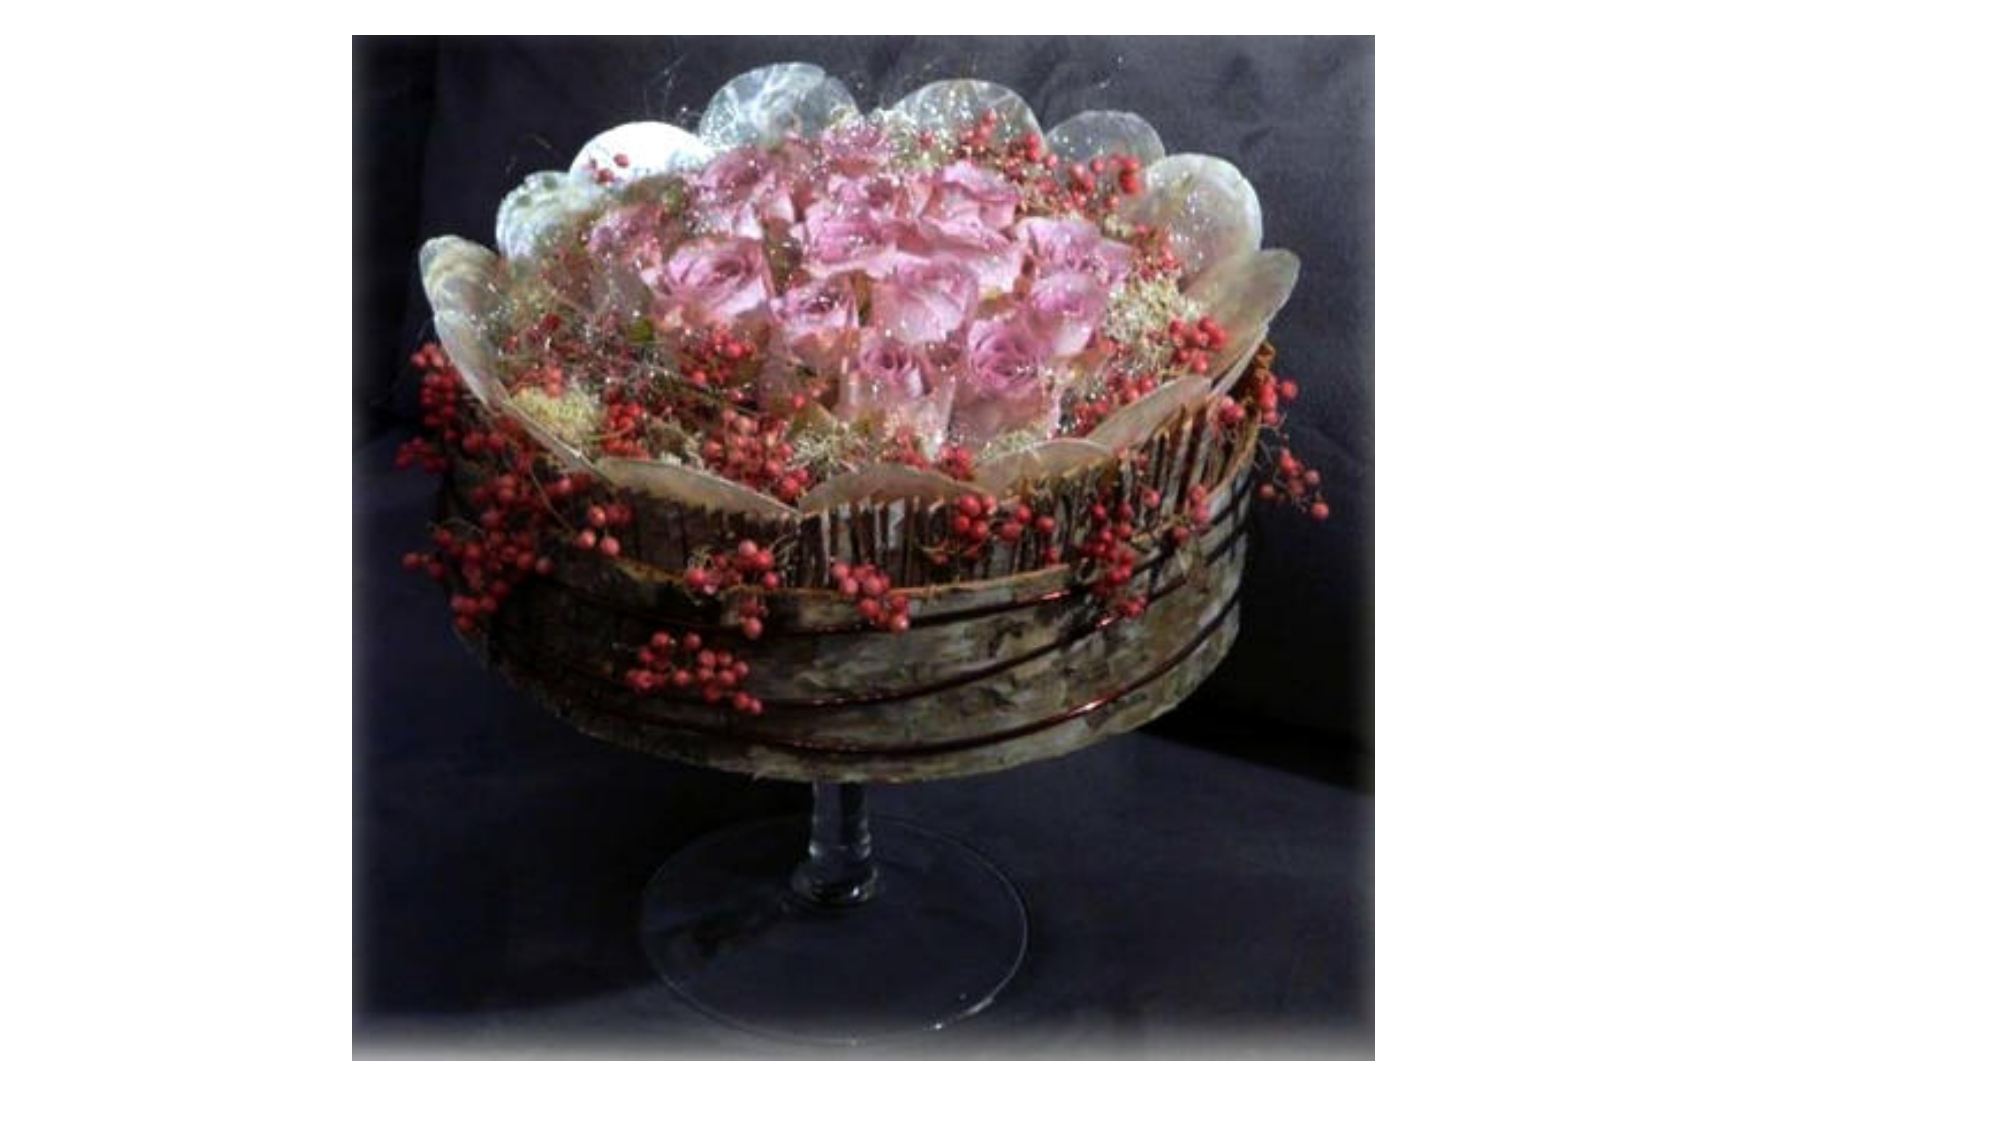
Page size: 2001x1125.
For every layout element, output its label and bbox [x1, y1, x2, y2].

picture [352, 35, 1375, 1061]
